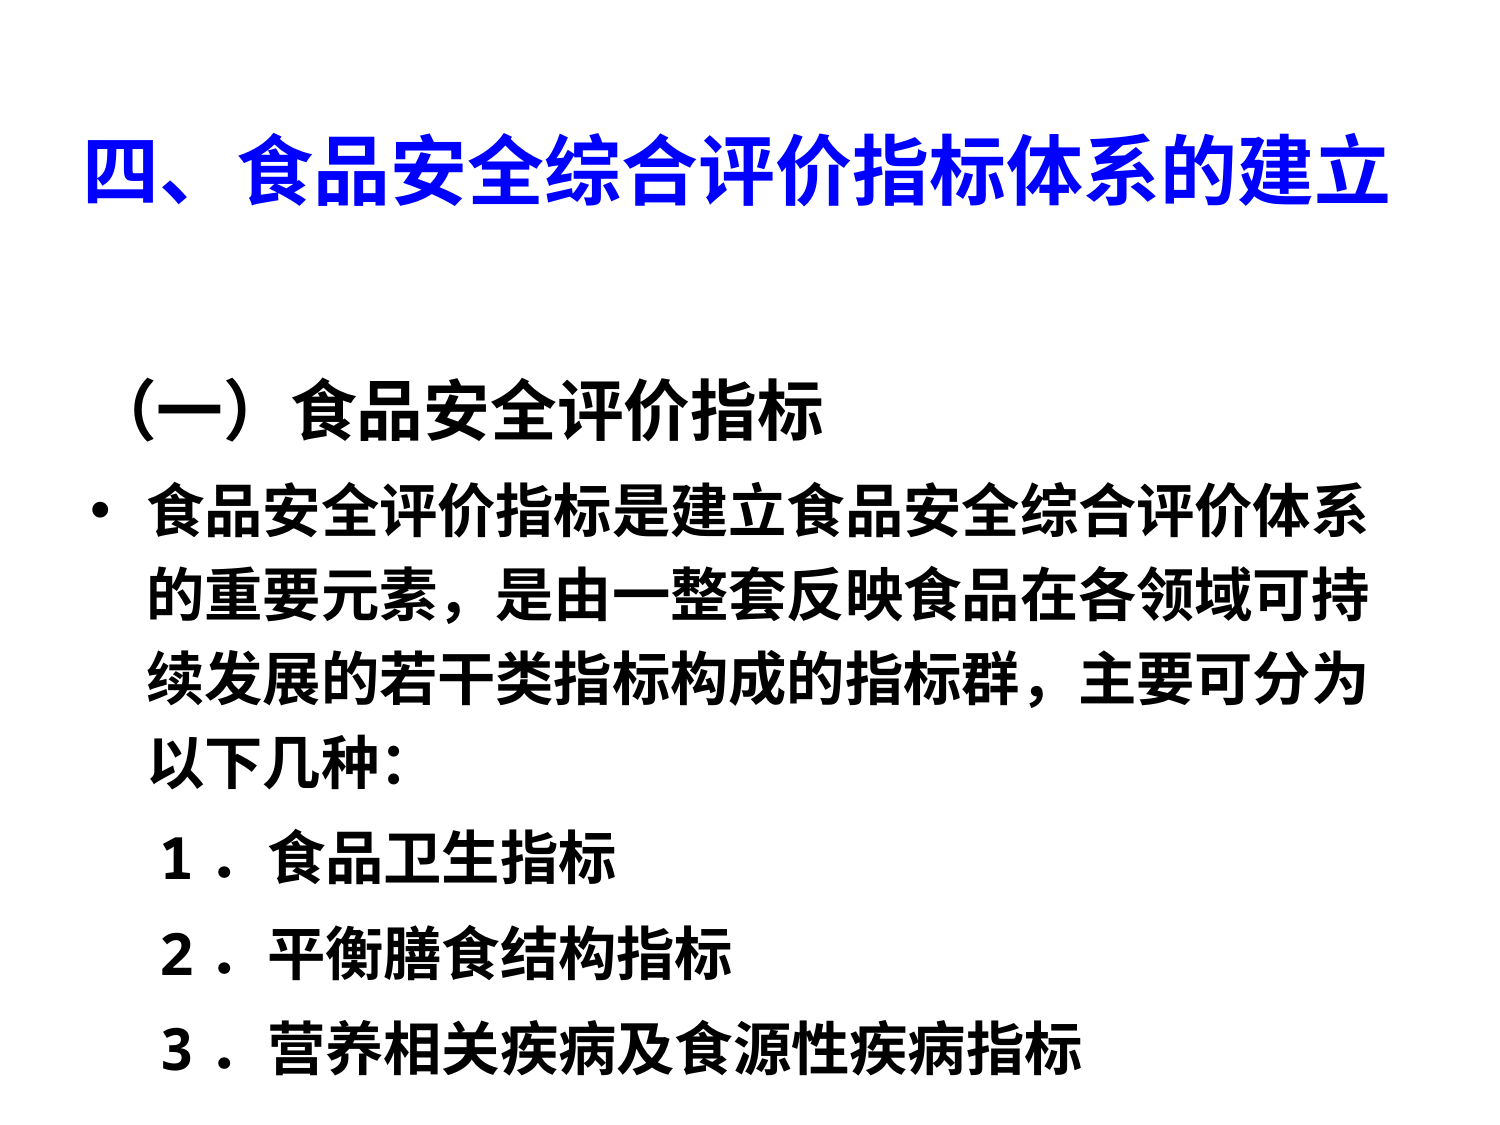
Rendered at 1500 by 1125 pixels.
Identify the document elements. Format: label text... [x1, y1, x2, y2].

list （一）食品安全评价指标 食品安全评价指标是建立食品安全综合评价体系的重要元素，是由一整套反映食品在各领域可持续发展的若干类指标构成的指标群，主要可分为以下几种： 1．食品卫生指标 2．平衡膳食结构指标 3．营养相关疾病及食源性疾病指标 [75, 337, 1425, 1100]
title 四、食品安全综合评价指标体系的建立 [62, 75, 1413, 263]
